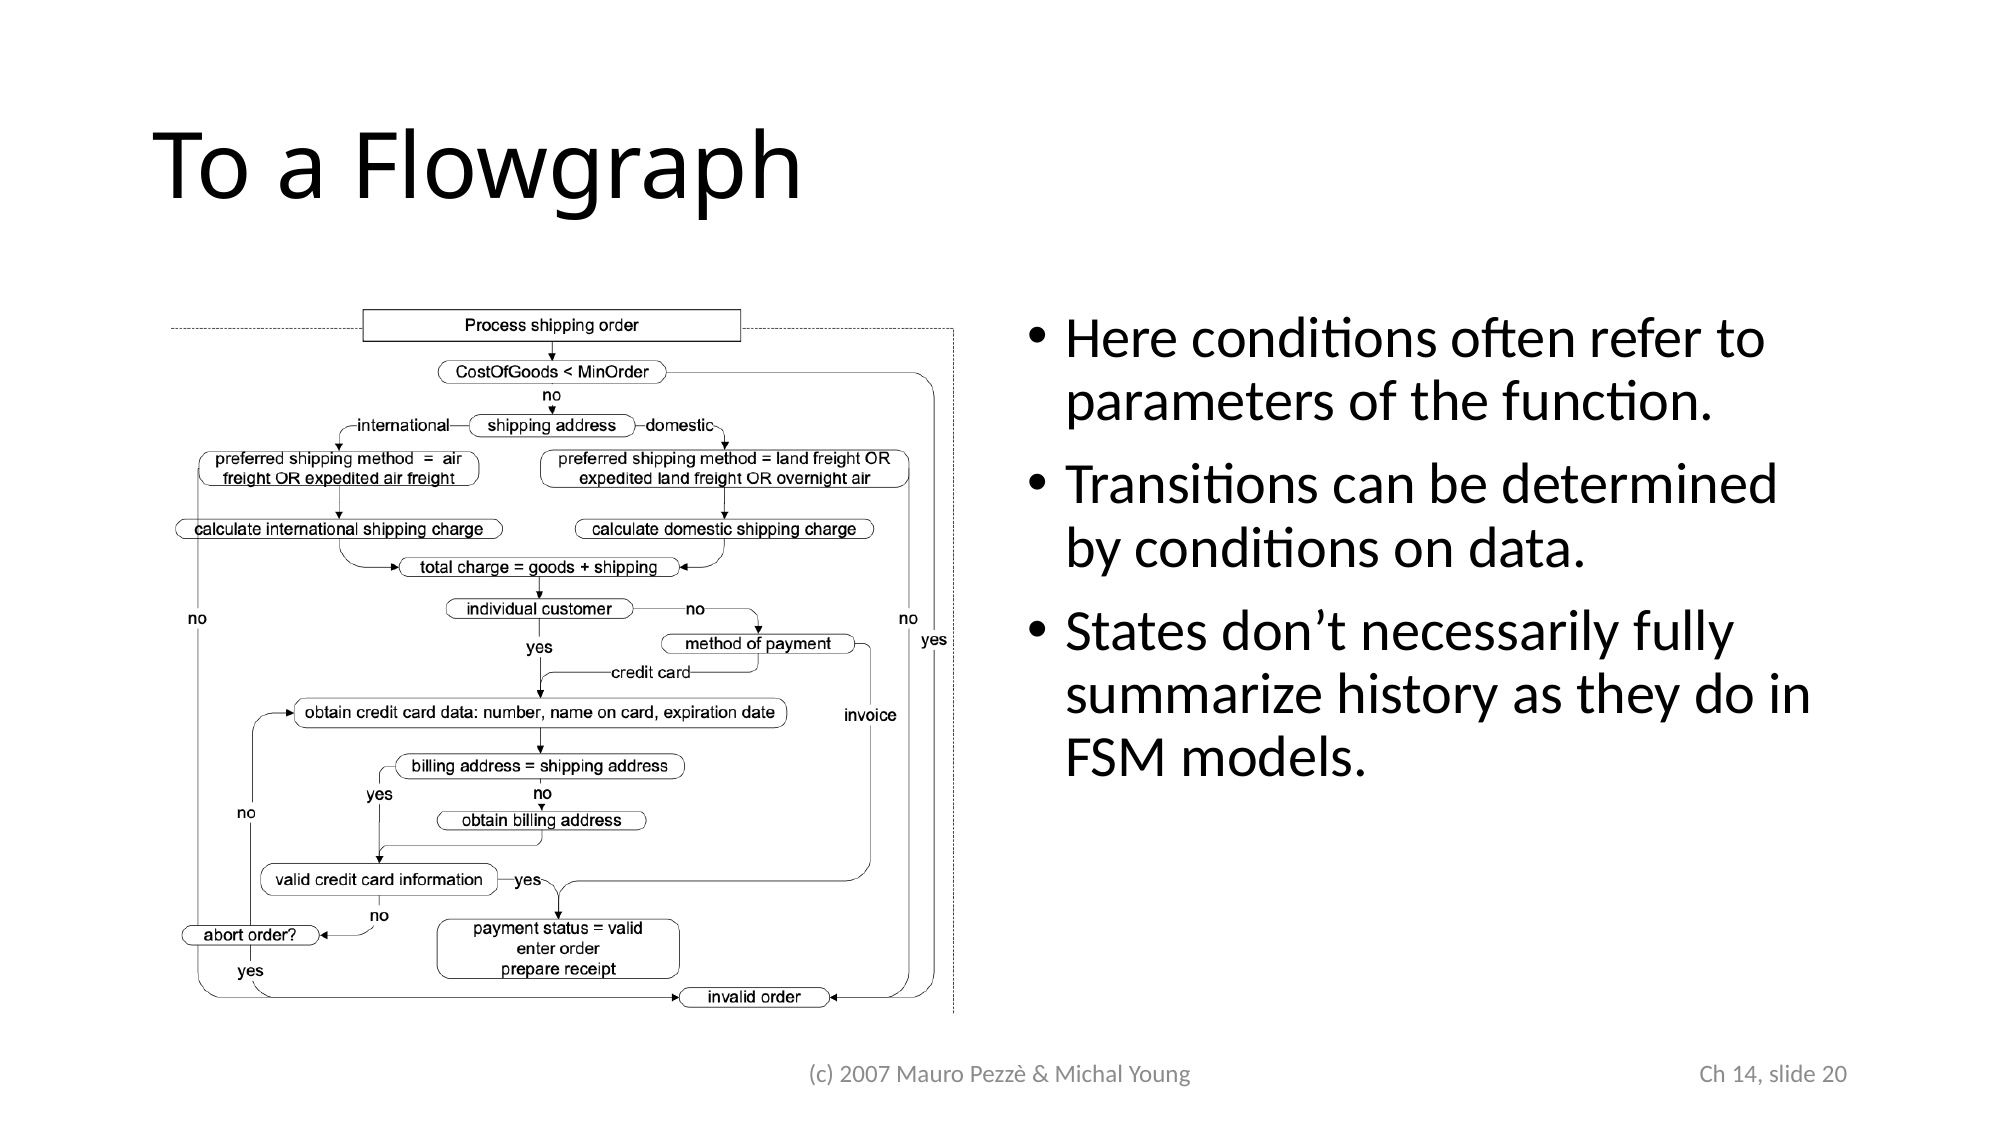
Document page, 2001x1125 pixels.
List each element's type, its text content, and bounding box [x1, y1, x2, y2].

footer (c) 2007 Mauro Pezzè & Michal Young [662, 1042, 1338, 1103]
list Here conditions often refer to parameters of the function. Transitions can be determined by conditions on data. States don’t necessarily fully summarize history as they do in FSM models. [1012, 299, 1863, 1014]
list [170, 299, 955, 1014]
slide_number Ch 14, slide 20 [1412, 1042, 1863, 1103]
title To a Flowgraph [137, 59, 1863, 278]
